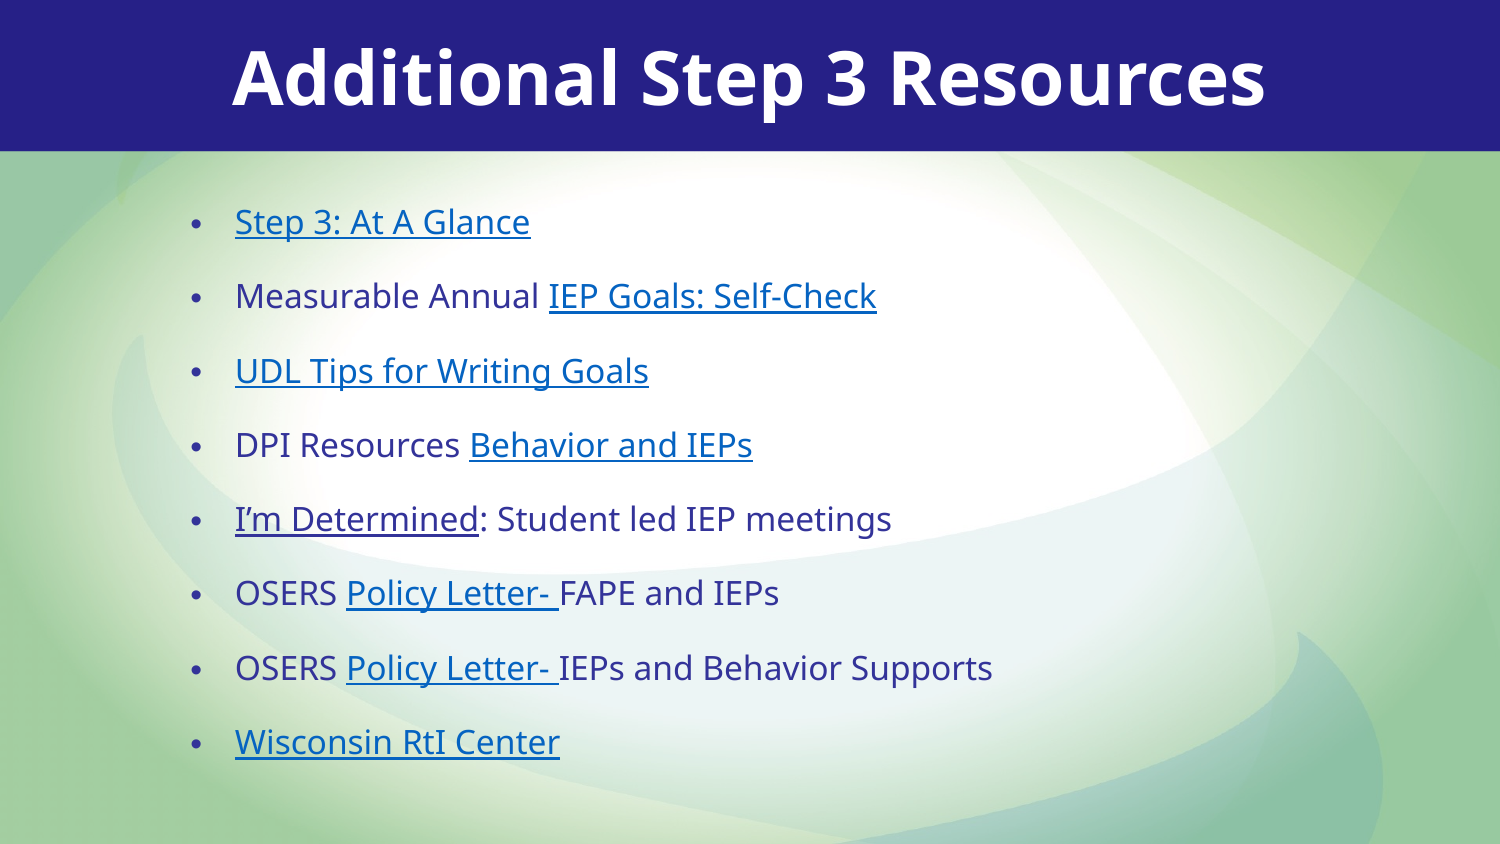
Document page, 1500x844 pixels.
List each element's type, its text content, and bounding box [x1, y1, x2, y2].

list Step 3: At A Glance Measurable Annual IEP Goals: Self-Check UDL Tips for Writing Goals DPI Resources Behavior and IEPs I’m Determined: Student led IEP meetings OSERS Policy Letter- FAPE and IEPs OSERS Policy Letter- IEPs and Behavior Supports Wisconsin RtI Center [175, 170, 1325, 780]
list Additional Step 3 Resources [0, 0, 1500, 152]
